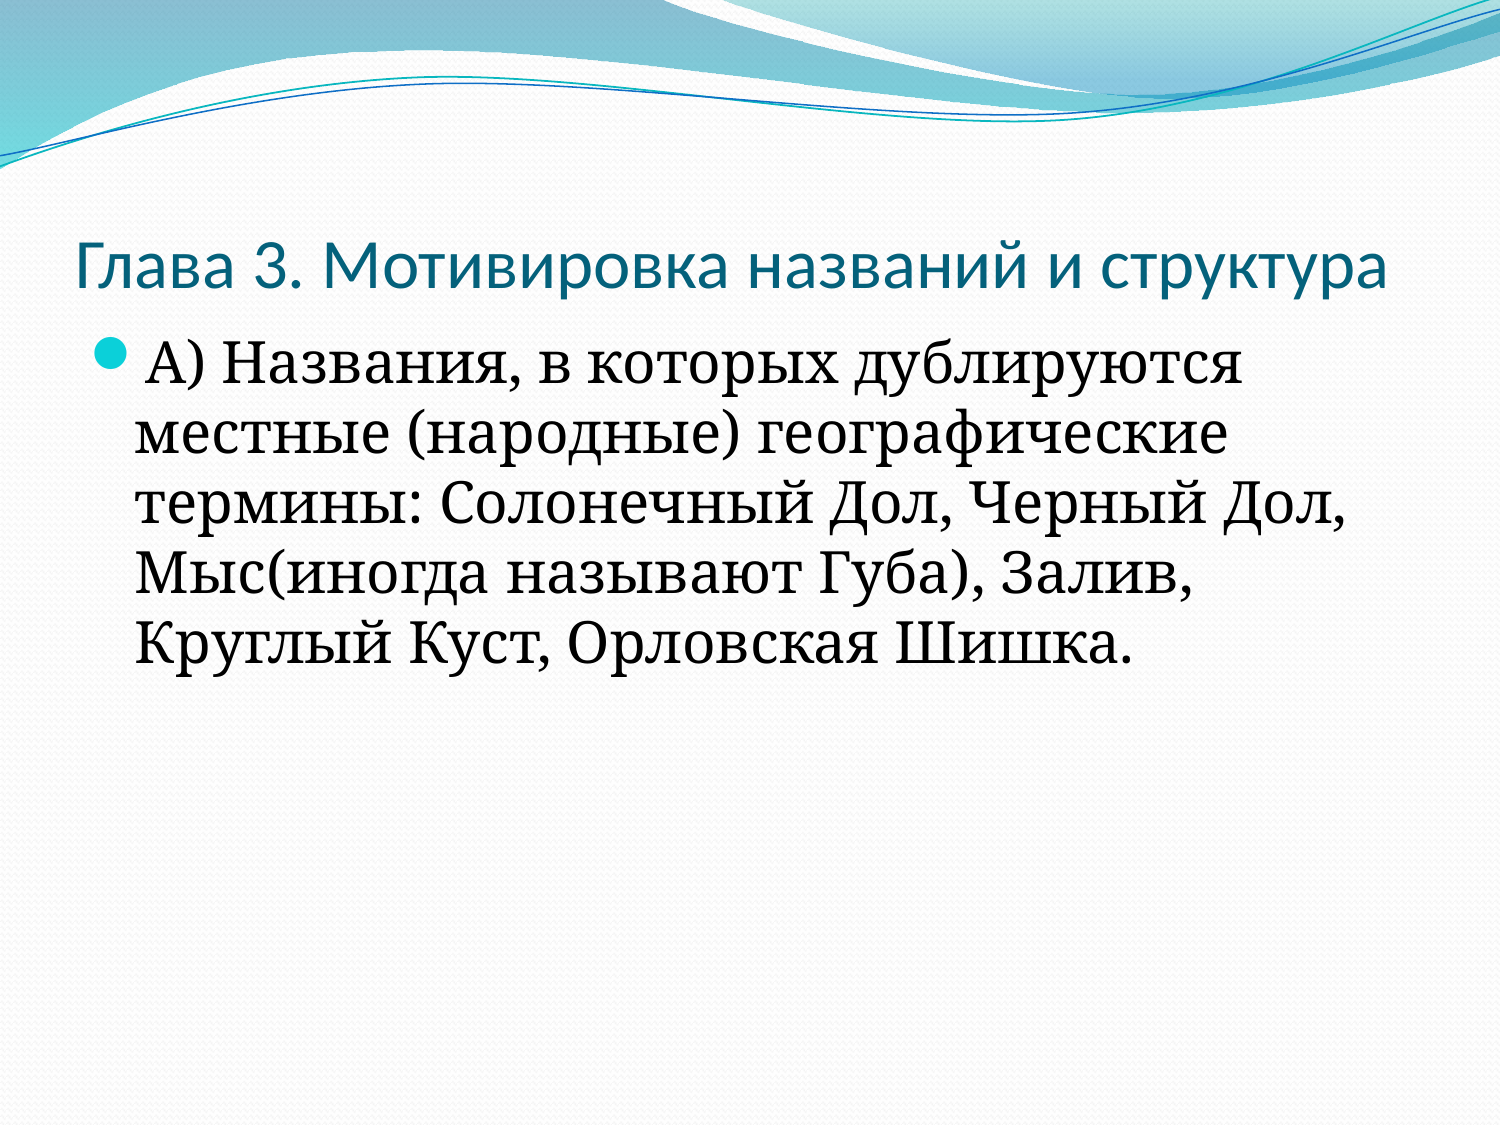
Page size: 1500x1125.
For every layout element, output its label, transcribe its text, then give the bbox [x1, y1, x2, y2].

title Глава 3. Мотивировка названий и структура [75, 115, 1425, 303]
list А) Названия, в которых дублируются местные (народные) географические термины: Солонечный Дол, Черный Дол, Мыс(иногда называют Губа), Залив, Круглый Куст, Орловская Шишка. [75, 317, 1425, 1038]
